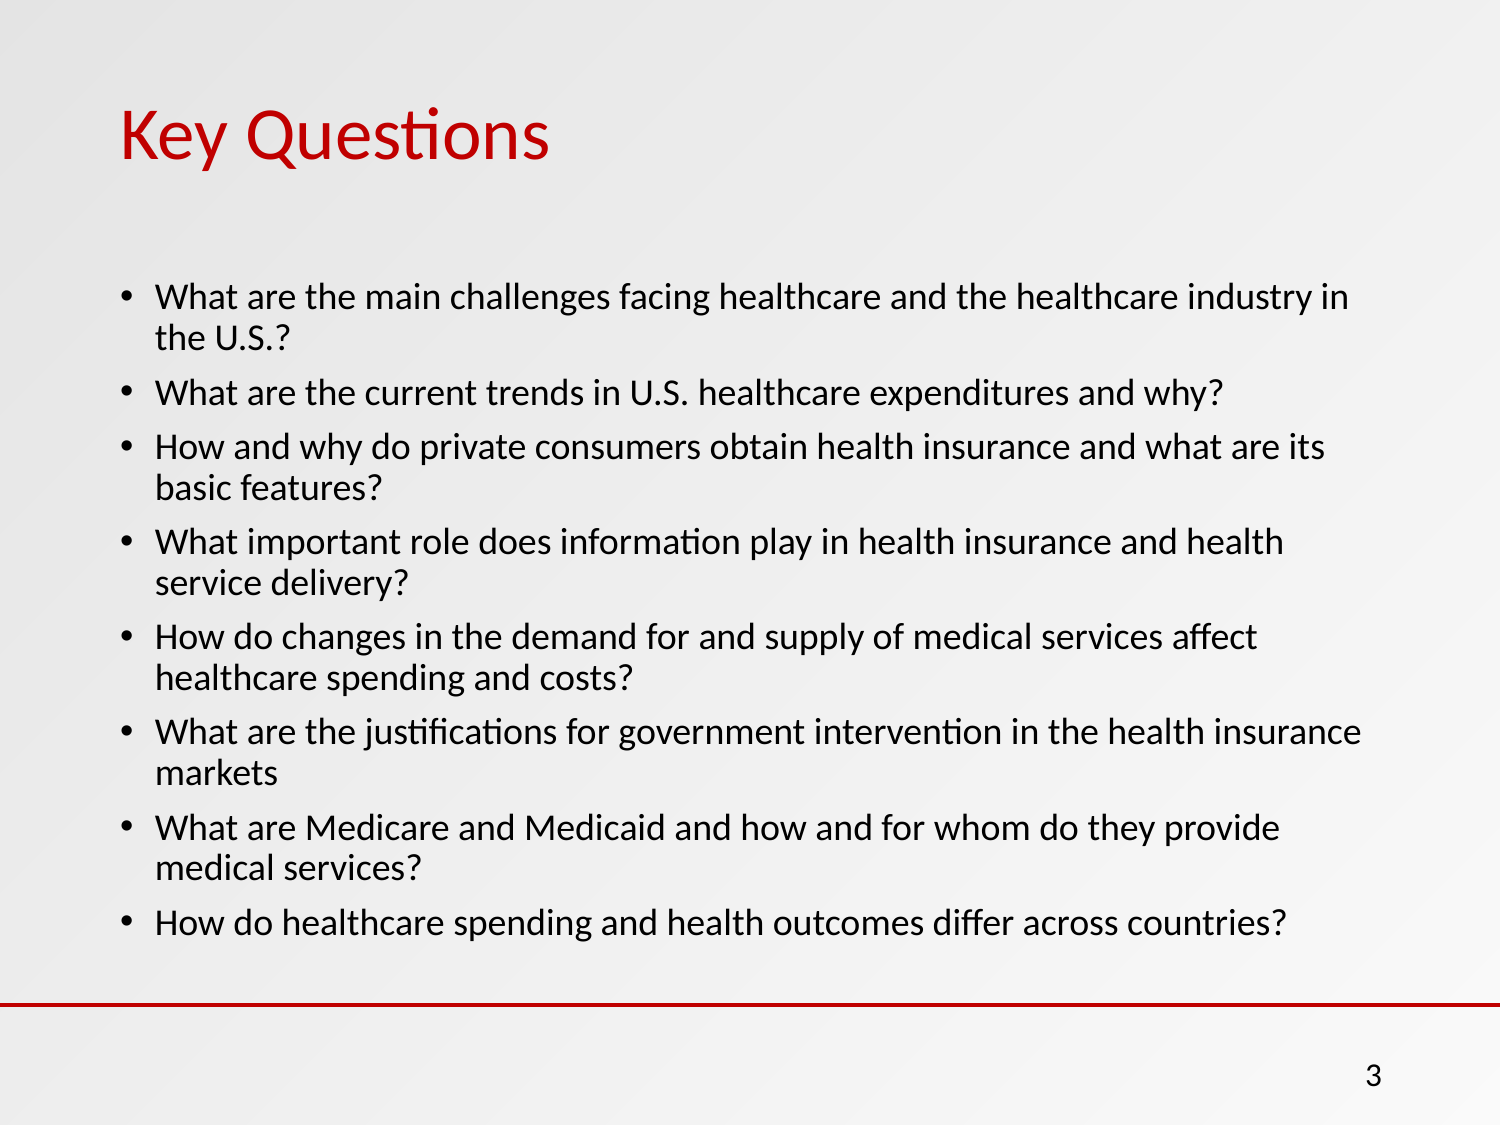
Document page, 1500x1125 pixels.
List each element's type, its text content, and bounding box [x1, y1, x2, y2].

slide_number 3 [1059, 1042, 1397, 1103]
list What are the main challenges facing healthcare and the healthcare industry in the U.S.? What are the current trends in U.S. healthcare expenditures and why? How and why do private consumers obtain health insurance and what are its basic features? What important role does information play in health insurance and health service delivery? How do changes in the demand for and supply of medical services affect healthcare spending and costs? What are the justifications for government intervention in the health insurance markets What are Medicare and Medicaid and how and for whom do they provide medical services? How do healthcare spending and health outcomes differ across countries? [105, 270, 1395, 960]
title Key Questions [105, 45, 1395, 225]
